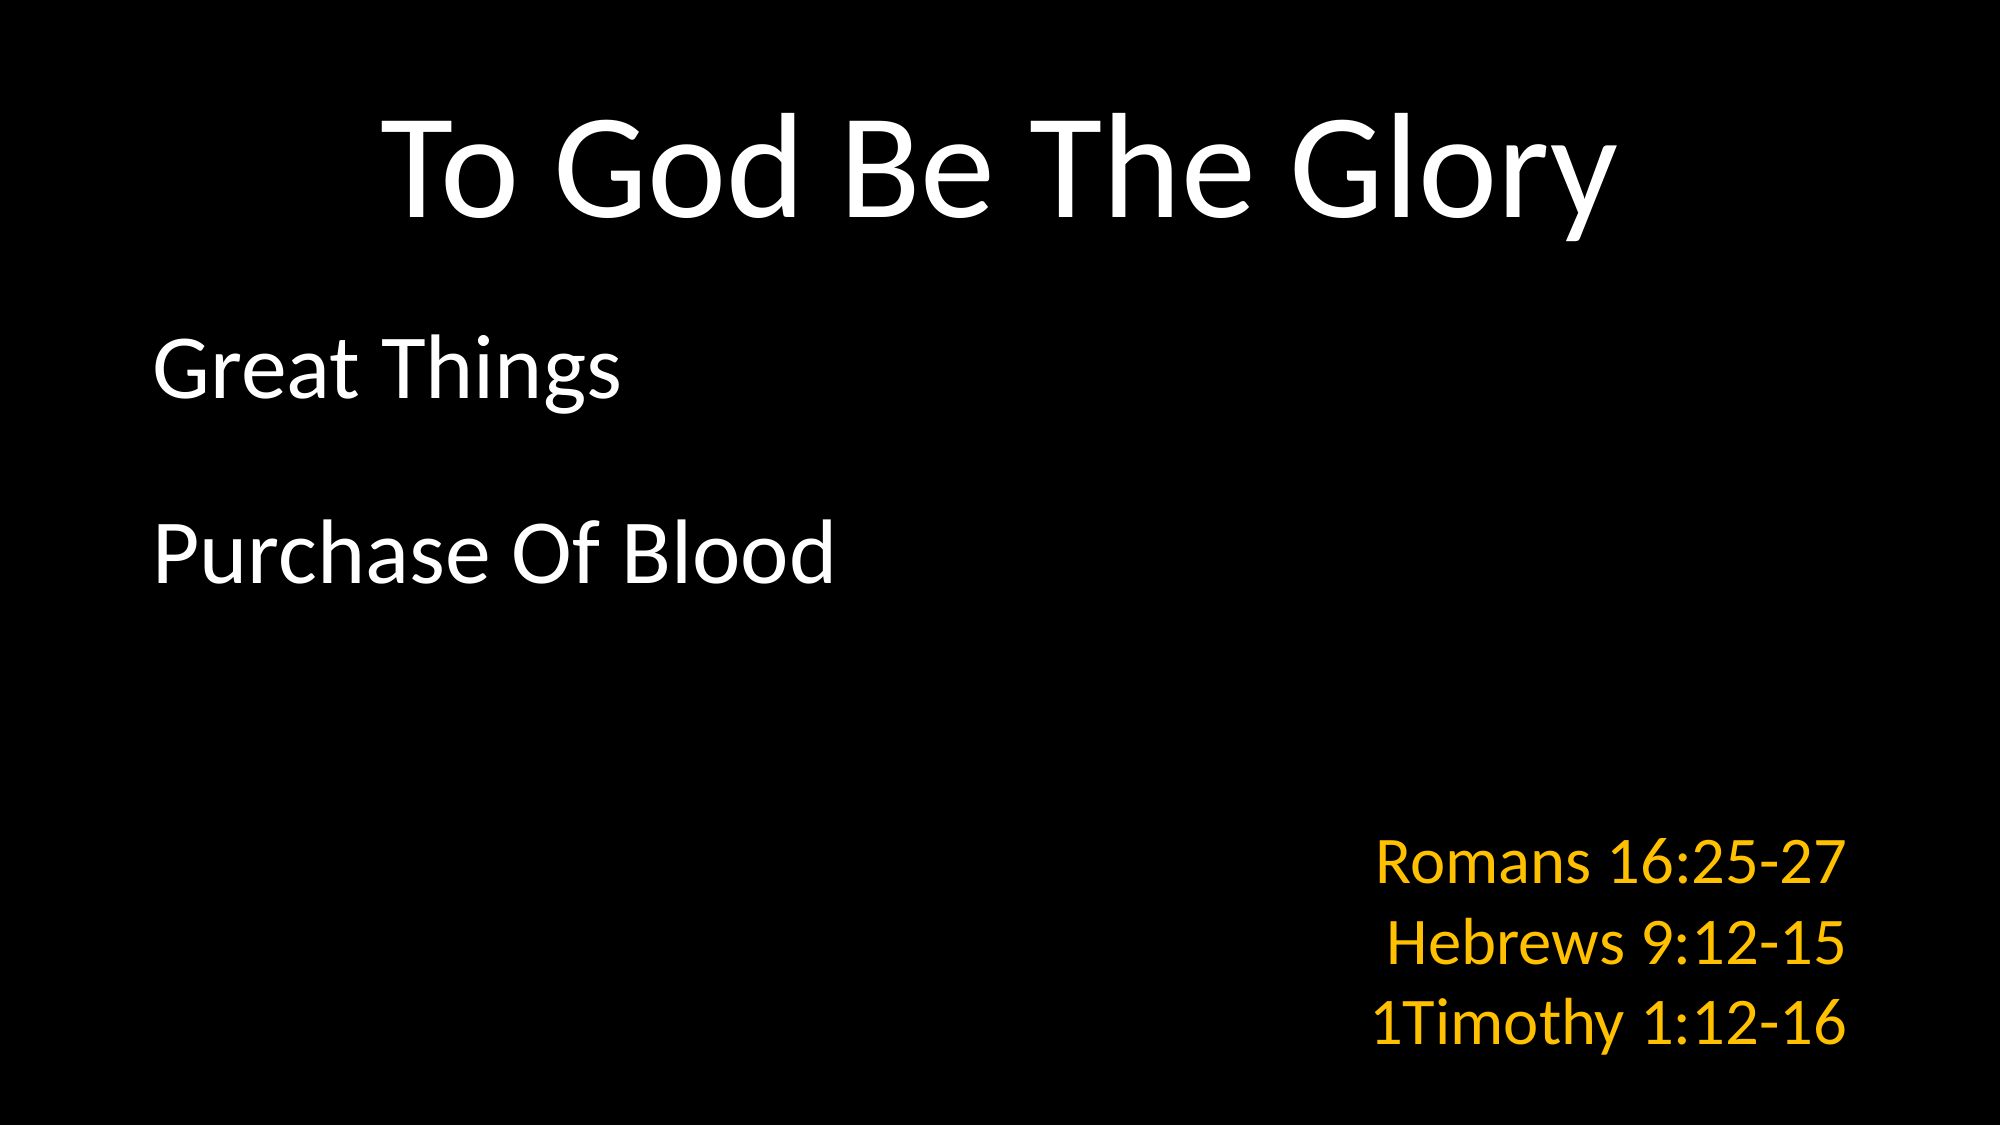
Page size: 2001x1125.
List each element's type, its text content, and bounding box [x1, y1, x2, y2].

list Romans 16:25-27 Hebrews 9:12-15 1Timothy 1:12-16 [1012, 299, 1863, 1066]
title To God Be The Glory [137, 59, 1863, 278]
list Great Things Purchase Of Blood [137, 299, 988, 1066]
